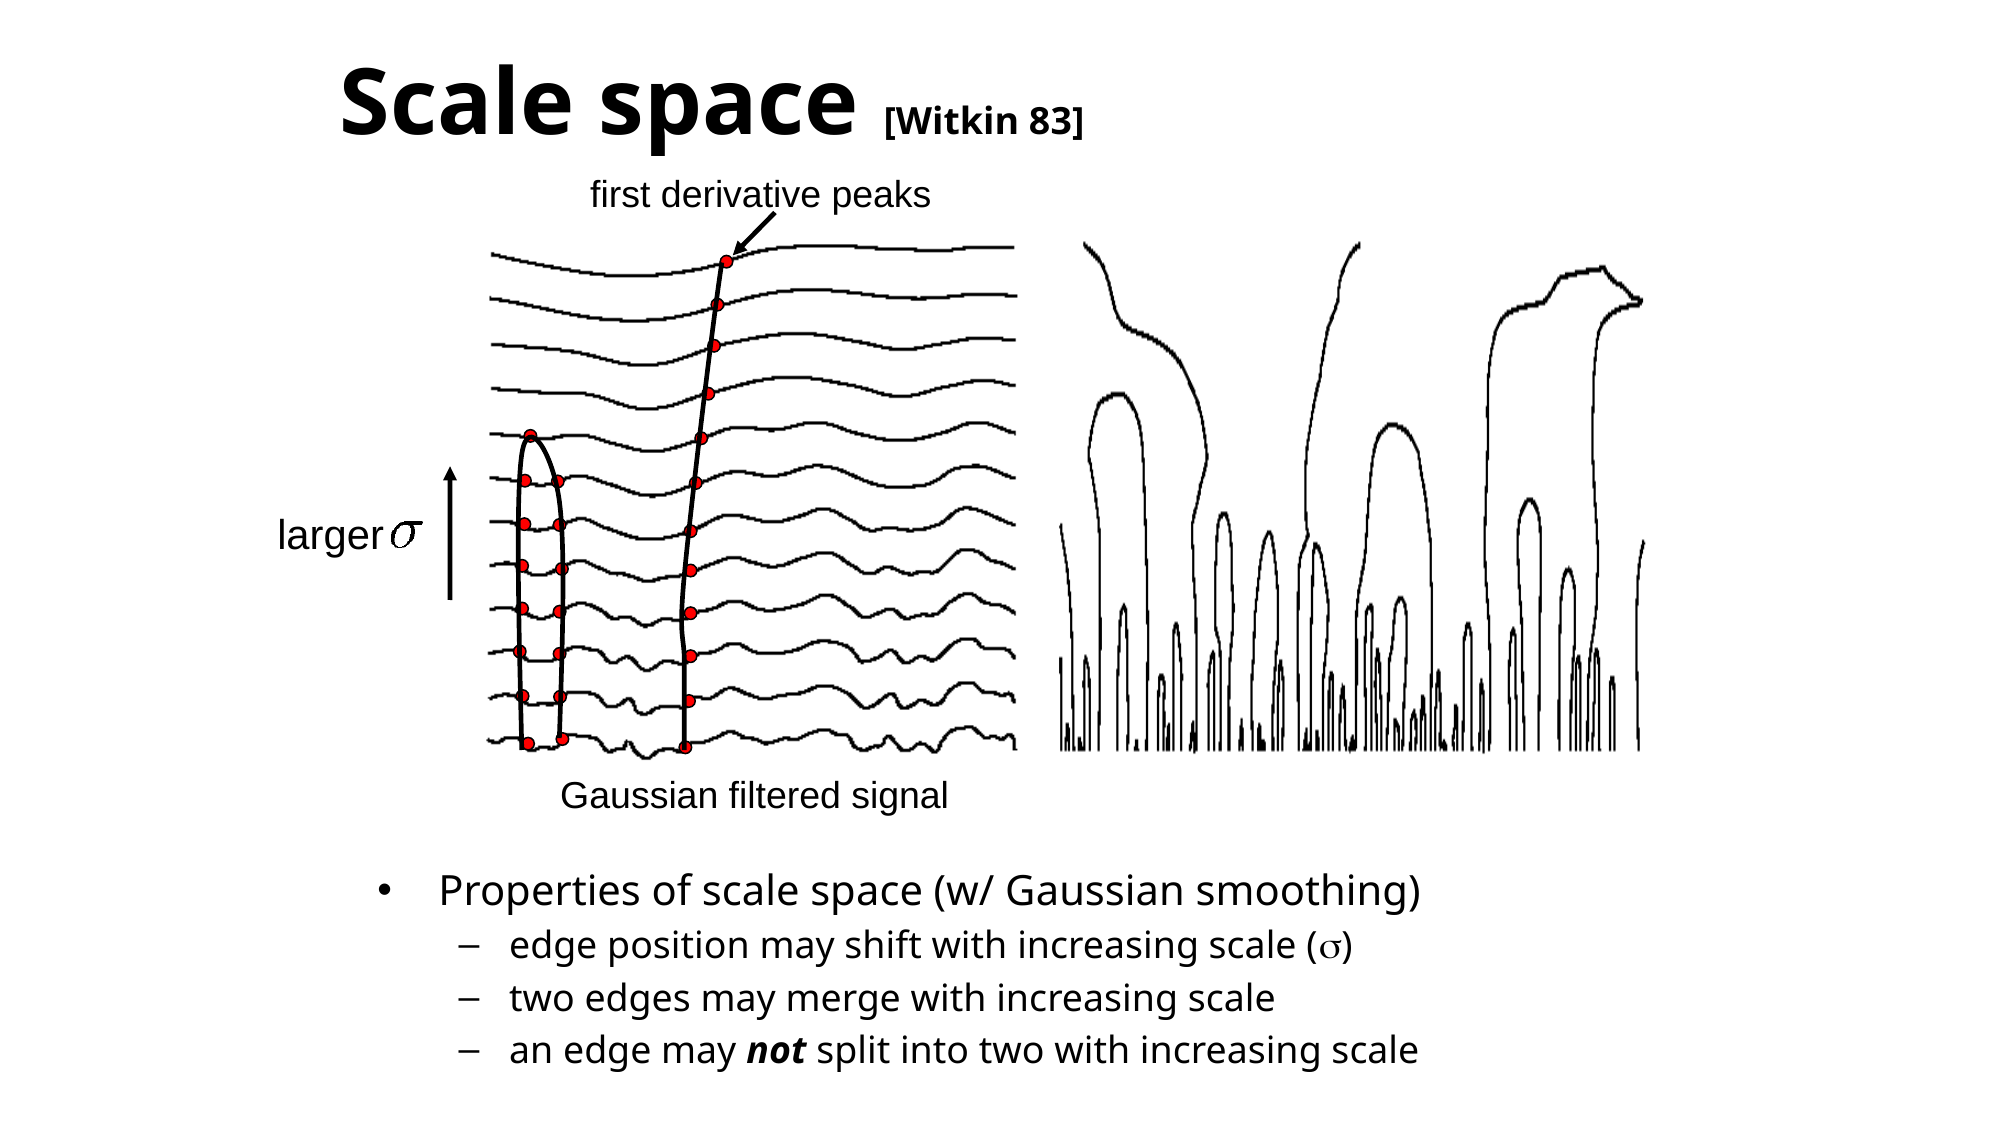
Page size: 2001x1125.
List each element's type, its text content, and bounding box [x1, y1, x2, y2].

list Properties of scale space (w/ Gaussian smoothing) edge position may shift with increasing scale () two edges may merge with increasing scale an edge may not split into two with increasing scale [362, 856, 1638, 1088]
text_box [515, 262, 723, 751]
picture [388, 520, 426, 551]
text_box larger [262, 500, 411, 565]
text_box [443, 466, 457, 601]
title Scale space [Witkin 83] [324, 3, 1675, 192]
picture [471, 212, 1676, 794]
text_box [574, 162, 948, 256]
text_box Gaussian filtered signal [545, 791, 975, 824]
